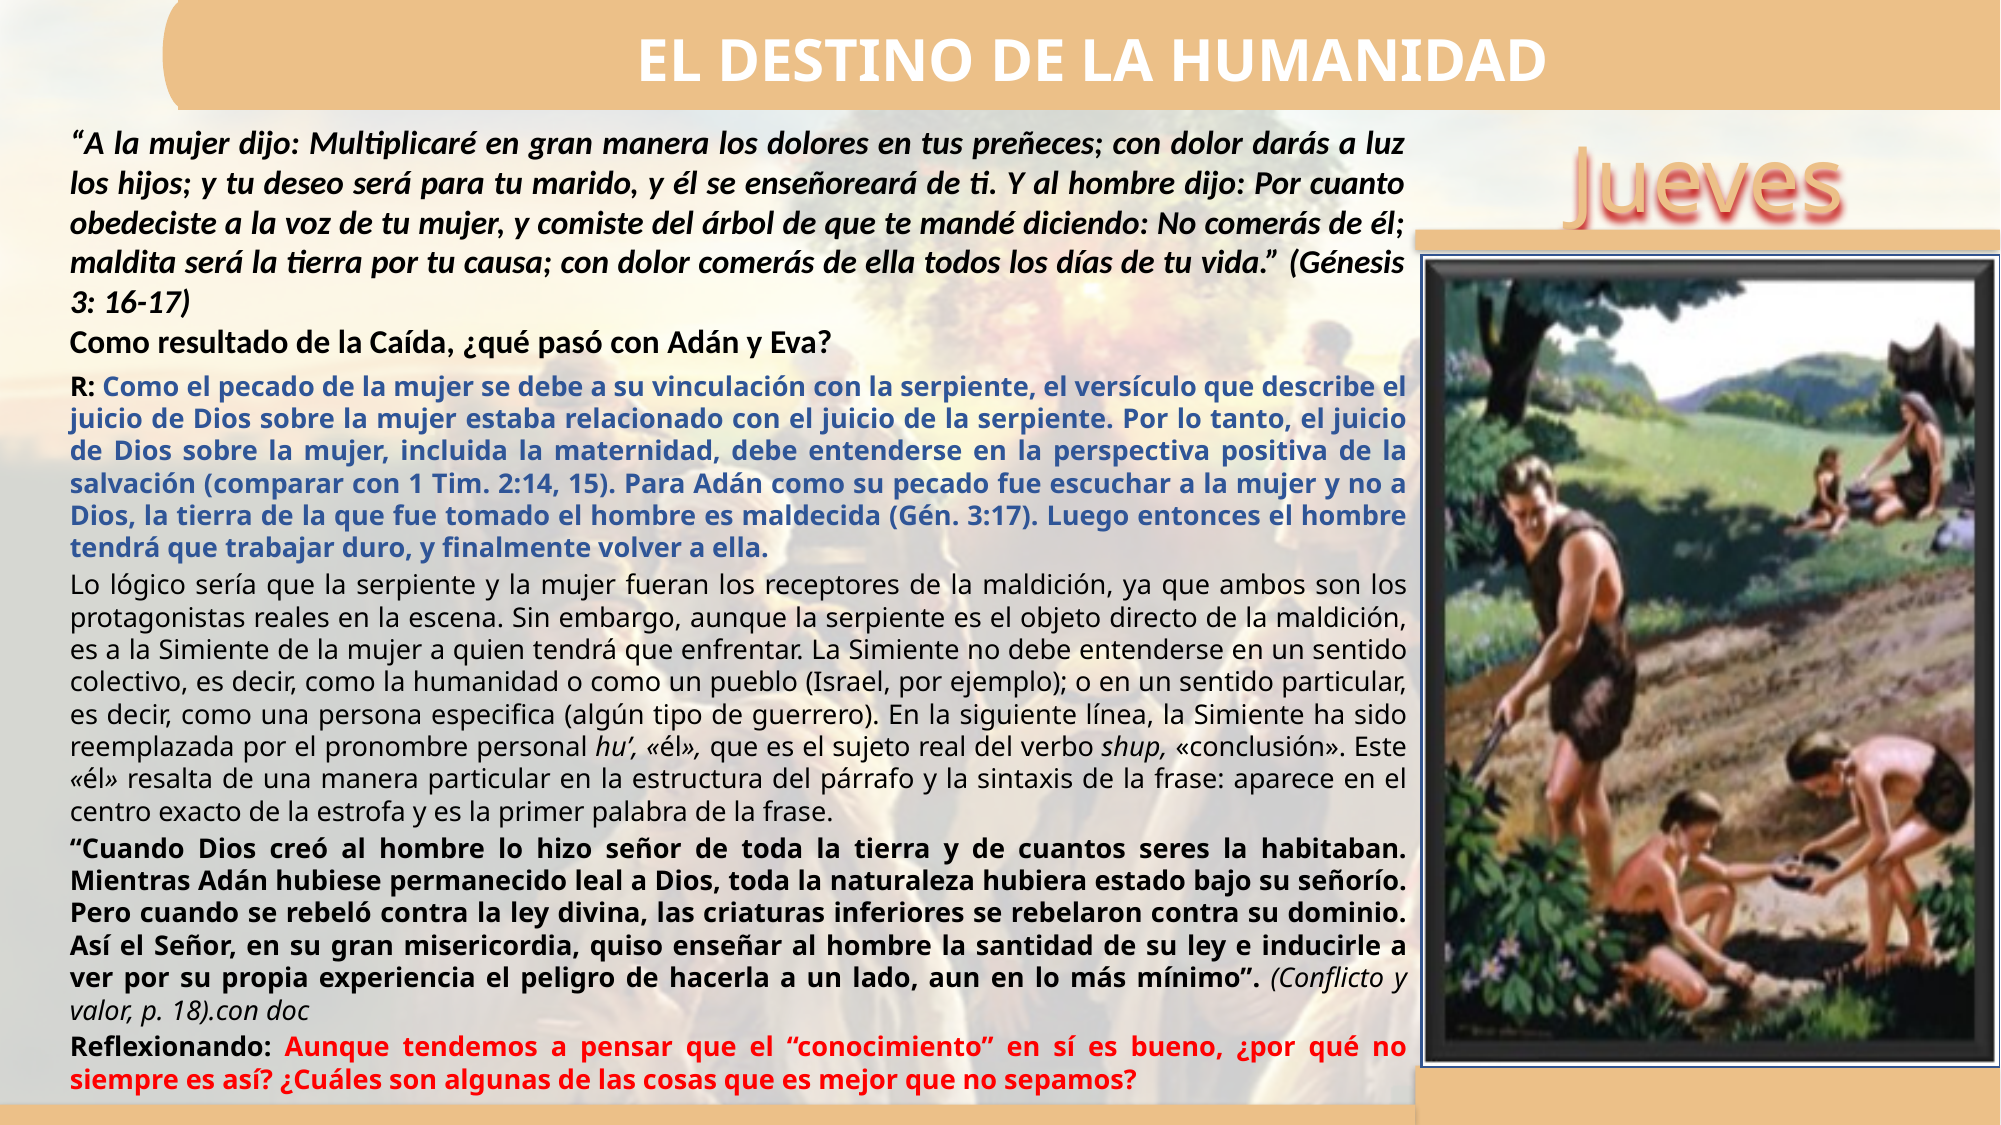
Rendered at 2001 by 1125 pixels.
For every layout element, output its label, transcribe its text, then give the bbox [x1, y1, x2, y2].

text_box R: Como el pecado de la mujer se debe a su vinculación con la serpiente, el versículo que describe el juicio de Dios sobre la mujer estaba relacionado con el juicio de la serpiente. Por lo tanto, el juicio de Dios sobre la mujer, incluida la maternidad, debe entenderse en la perspectiva positiva de la salvación (comparar con 1 Tim. 2:14, 15). Para Adán como su pecado fue escuchar a la mujer y no a Dios, la tierra de la que fue tomado el hombre es maldecida (Gén. 3:17). Luego entonces el hombre tendrá que trabajar duro, y finalmente volver a ella. Lo lógico sería que la serpiente y la mujer fueran los receptores de la maldición, ya que ambos son los protagonistas reales en la escena. Sin embargo, aunque la serpiente es el objeto directo de la maldición, es a la Simiente de la mujer a quien tendrá que enfrentar. La Simiente no debe entenderse en un sentido colectivo, es decir, como la humanidad o como un pueblo (Israel, por ejemplo); o en un sentido particular, es decir, como una persona especifica (algún tipo de guerrero). En la siguiente línea, la Simiente ha sido reemplazada por el pronombre personal hu’, «él», que es el sujeto real del verbo shup, «conclusión». Este «él» resalta de una manera particular en la estructura del párrafo y la sintaxis de la frase: aparece en el centro exacto de la estrofa y es la primer palabra de la frase. “Cuando Dios creó al hombre lo hizo señor de toda la tierra y de cuantos seres la habitaban. Mientras Adán hubiese permanecido leal a Dios, toda la naturaleza hubiera estado bajo su señorío. Pero cuando se rebeló contra la ley divina, las criaturas inferiores se rebelaron contra su dominio. Así el Señor, en su gran misericordia, quiso enseñar al hombre la santidad de su ley e inducirle a ver por su propia experiencia el peligro de hacerla a un lado, aun en lo más mínimo”. (Conflicto y valor, p. 18).con doc Reflexionando: Aunque tendemos a pensar que el “conocimiento” en sí es bueno, ¿por qué no siempre es así? ¿Cuáles son algunas de las cosas que es mejor que no sepamos? [55, 361, 1422, 1106]
text_box “A la mujer dijo: Multiplicaré en gran manera los dolores en tus preñeces; con dolor darás a luz los hijos; y tu deseo será para tu marido, y él se enseñoreará de ti. Y al hombre dijo: Por cuanto obedeciste a la voz de tu mujer, y comiste del árbol de que te mandé diciendo: No comerás de él; maldita será la tierra por tu causa; con dolor comerás de ella todos los días de tu vida.” (Génesis 3: 16-17) Como resultado de la Caída, ¿qué pasó con Adán y Eva? [55, 113, 1422, 361]
text_box EL DESTINO DE LA HUMANIDAD [184, 16, 2000, 101]
text_box [1420, 254, 2000, 1068]
